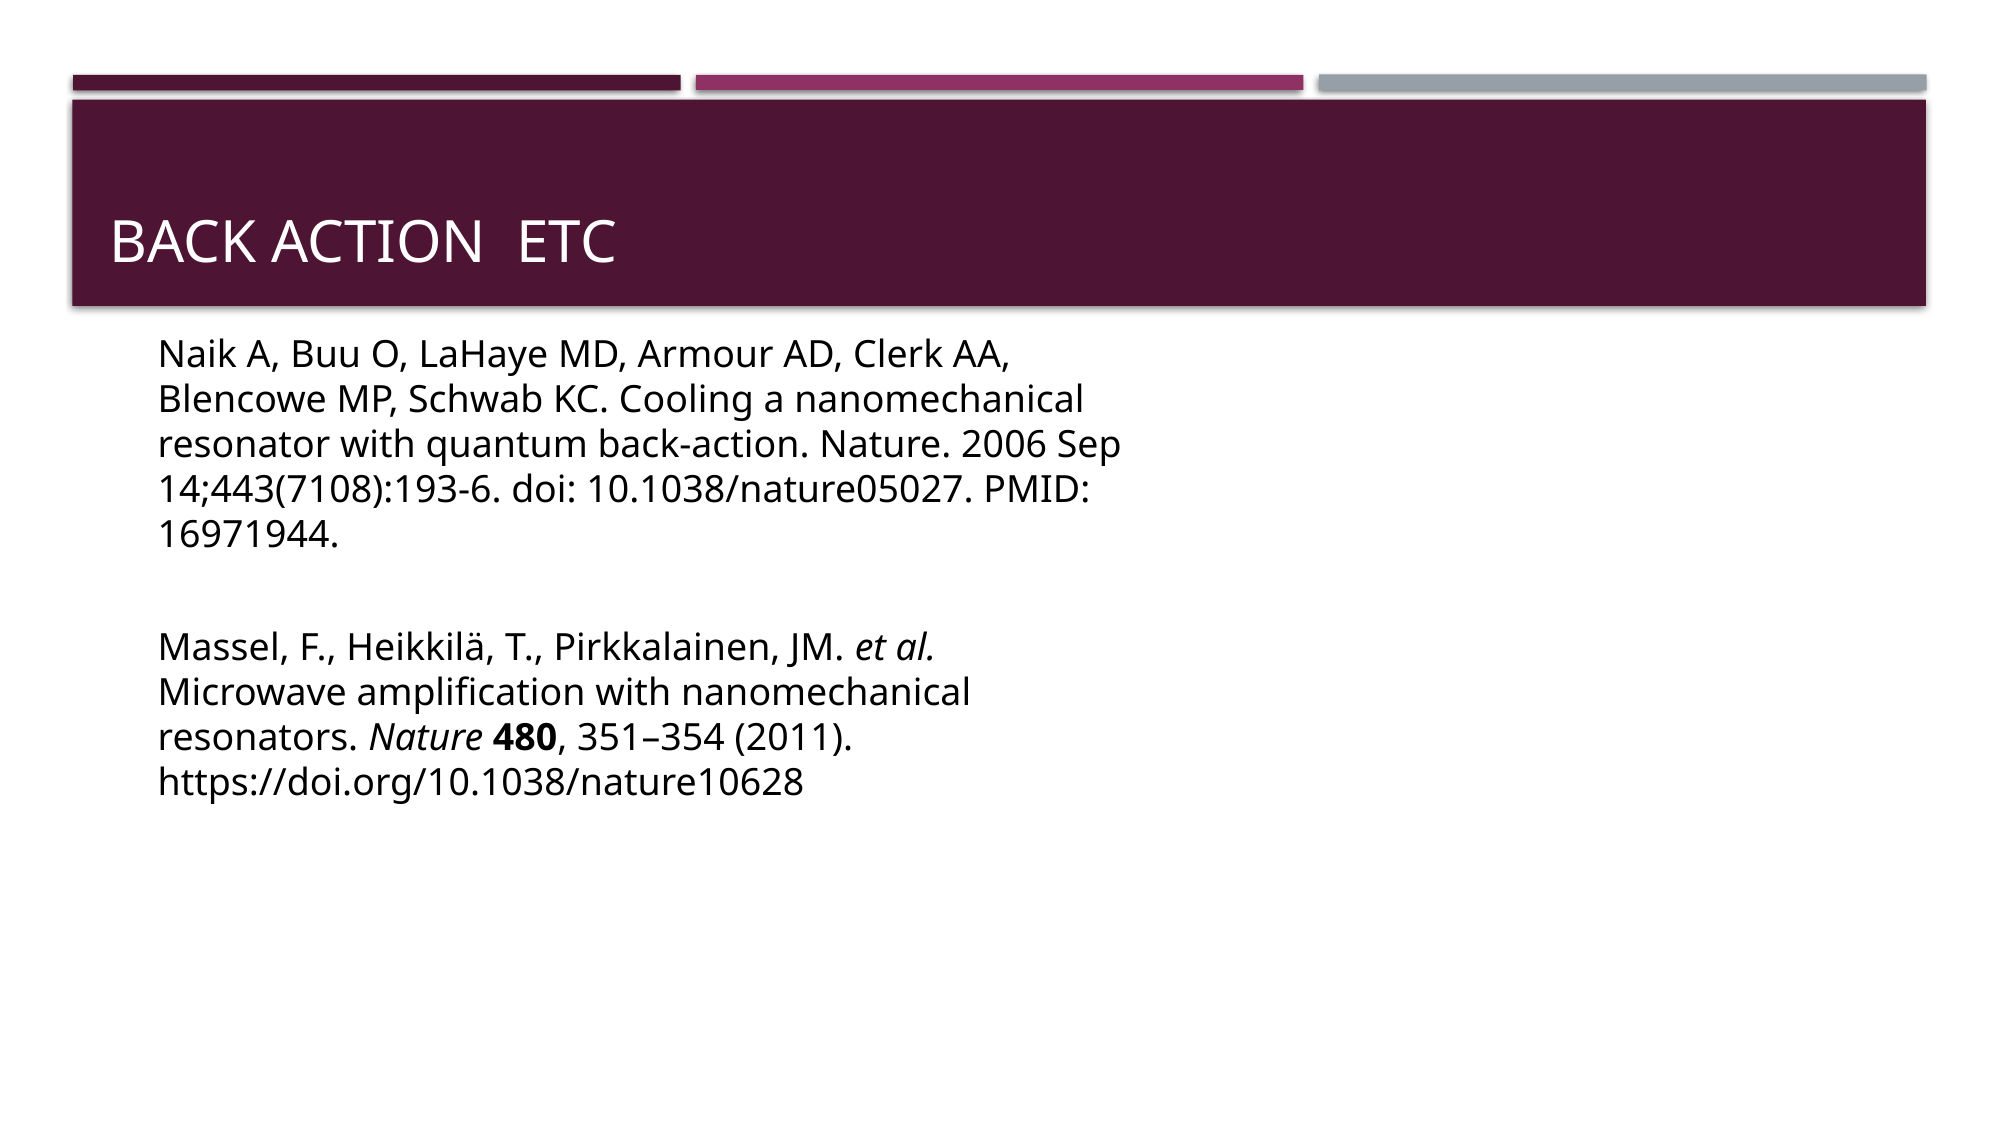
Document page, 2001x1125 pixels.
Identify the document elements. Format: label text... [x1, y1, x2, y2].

text_box Massel, F., Heikkilä, T., Pirkkalainen, JM. et al. Microwave amplification with nanomechanical resonators. Nature 480, 351–354 (2011). https://doi.org/10.1038/nature10628 [143, 615, 1144, 811]
text_box Naik A, Buu O, LaHaye MD, Armour AD, Clerk AA, Blencowe MP, Schwab KC. Cooling a nanomechanical resonator with quantum back-action. Nature. 2006 Sep 14;443(7108):193-6. doi: 10.1038/nature05027. PMID: 16971944. [143, 322, 1144, 562]
title Back action etc [94, 119, 1904, 282]
